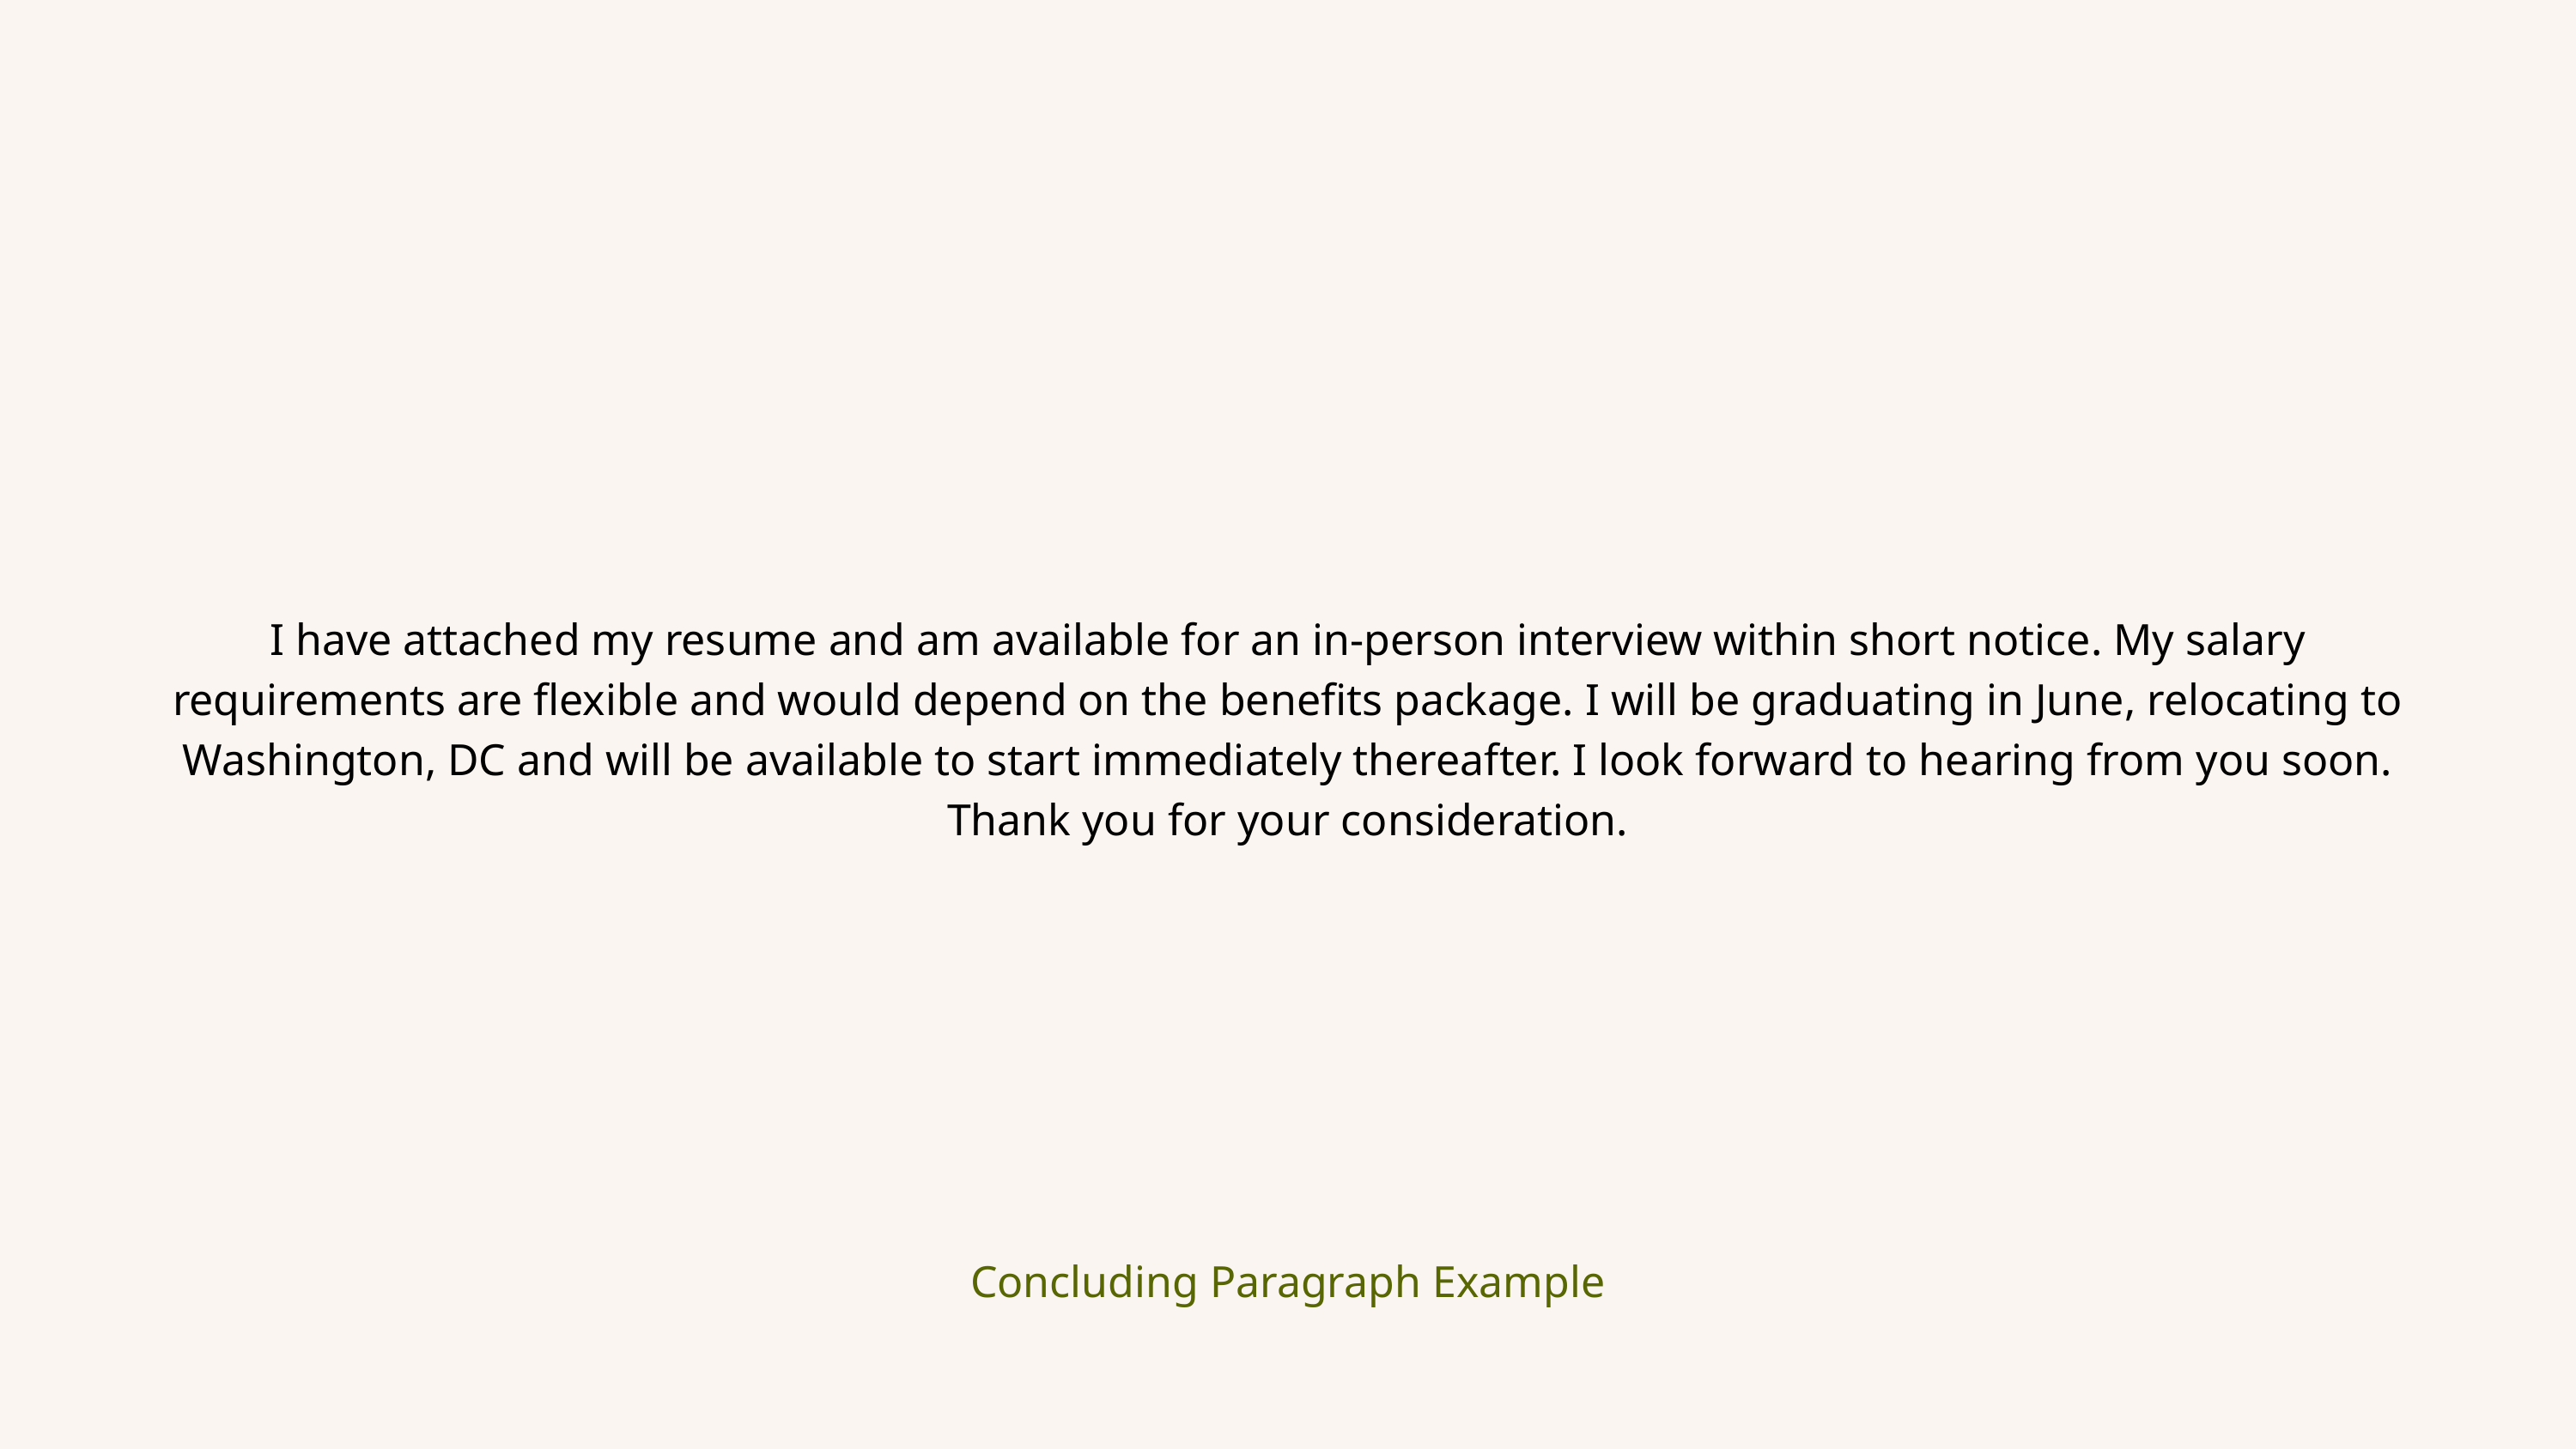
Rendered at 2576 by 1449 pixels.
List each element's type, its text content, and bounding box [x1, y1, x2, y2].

text_box Concluding Paragraph Example [468, 1246, 2108, 1307]
text_box I have attached my resume and am available for an in-person interview within short notice. My salary requirements are flexible and would depend on the benefits package. I will be graduating in June, relocating to Washington, DC and will be available to start immediately thereafter. I look forward to hearing from you soon. Thank you for your consideration. [144, 603, 2432, 845]
